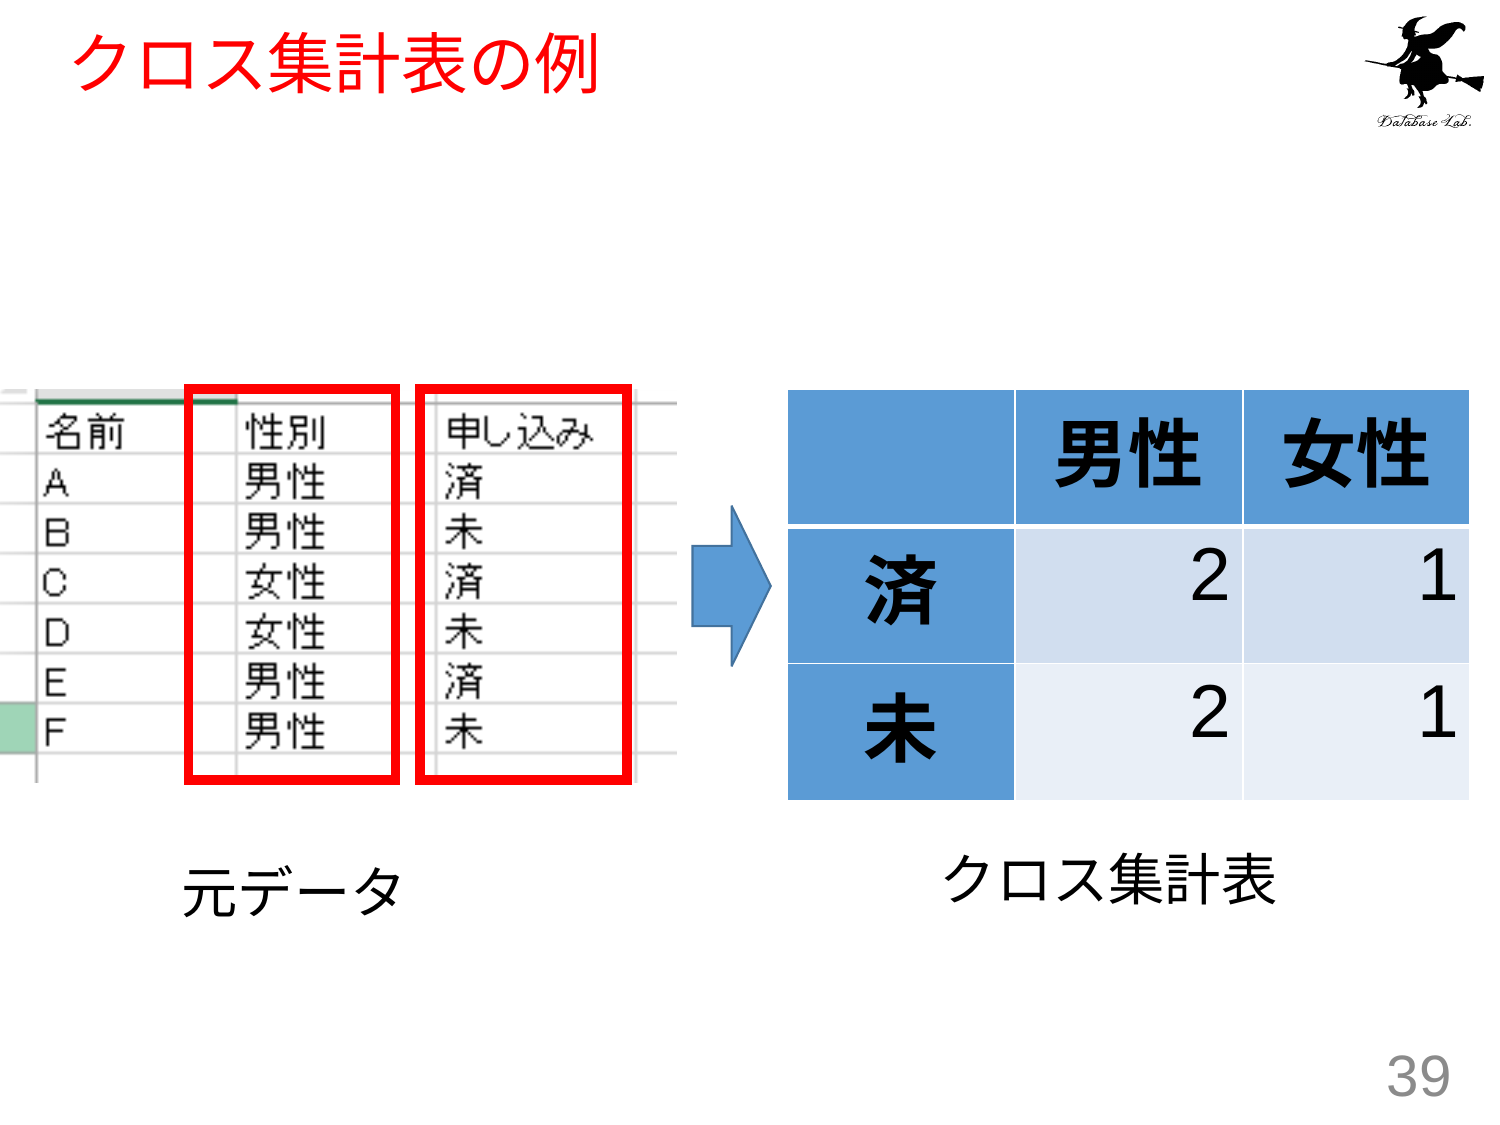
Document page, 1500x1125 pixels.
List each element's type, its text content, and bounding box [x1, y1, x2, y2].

title クロス集計表の例 [52, 28, 1441, 106]
text_box [691, 505, 772, 667]
text_box 元データ [166, 850, 425, 934]
table_cell 2 [1016, 664, 1242, 800]
picture [0, 389, 677, 783]
table_cell 1 [1244, 529, 1469, 663]
table_cell 未 [788, 664, 1014, 800]
picture [1362, 14, 1486, 130]
table_header 男性 [1016, 390, 1242, 524]
slide_number 39 [1129, 1042, 1467, 1103]
table_header [788, 390, 1014, 524]
text_box クロス集計表 [925, 836, 1500, 989]
table_cell 済 [788, 529, 1014, 663]
table_cell 1 [1244, 664, 1469, 800]
table_cell 2 [1016, 529, 1242, 663]
table_header 女性 [1244, 390, 1469, 524]
